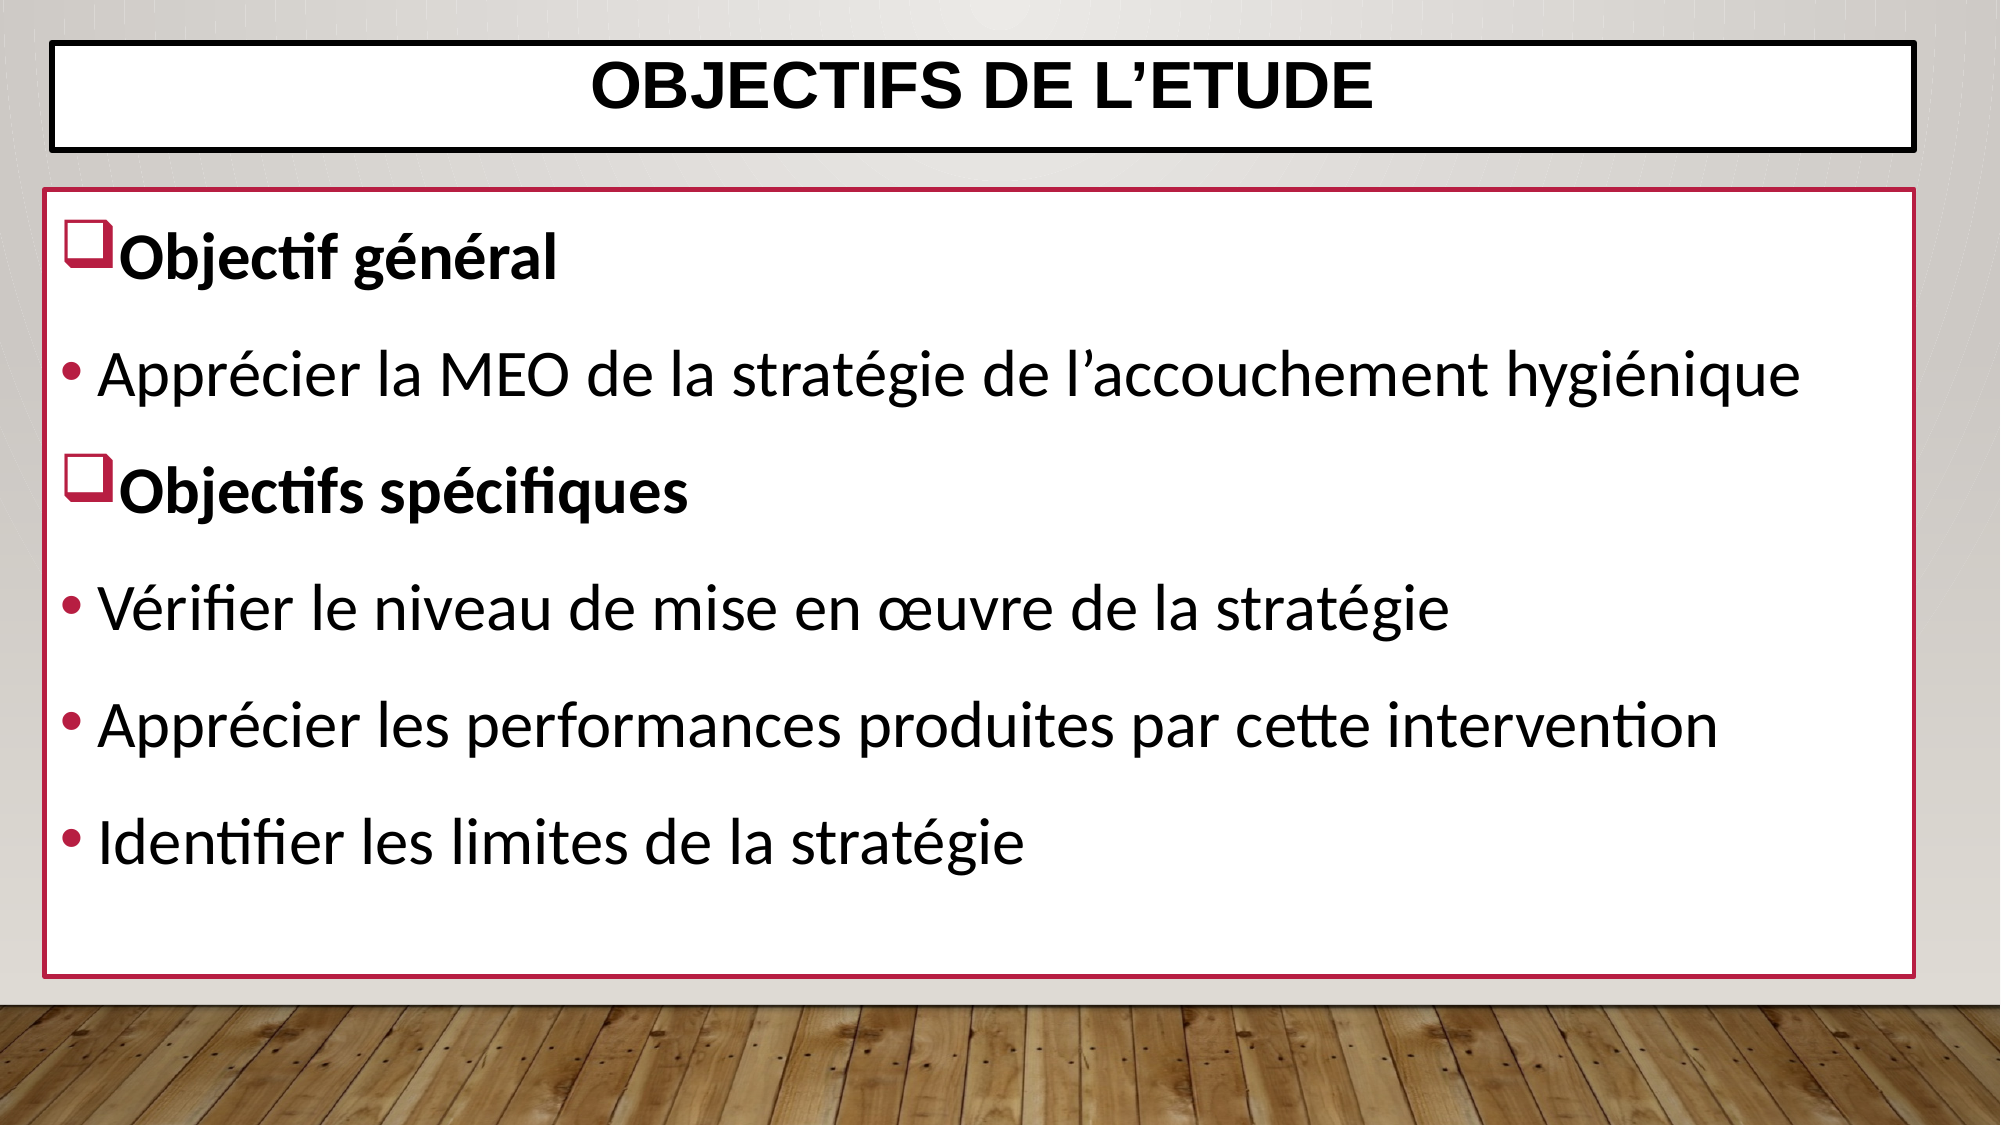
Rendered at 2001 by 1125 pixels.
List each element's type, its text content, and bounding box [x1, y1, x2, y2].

title OBJECTIFS DE L’ETUDE [51, 42, 1915, 150]
picture [0, 1005, 2000, 1125]
list Objectif général Apprécier la MEO de la stratégie de l’accouchement hygiénique Objectifs spécifiques Vérifier le niveau de mise en œuvre de la stratégie Apprécier les performances produites par cette intervention Identifier les limites de la stratégie [43, 188, 1915, 978]
